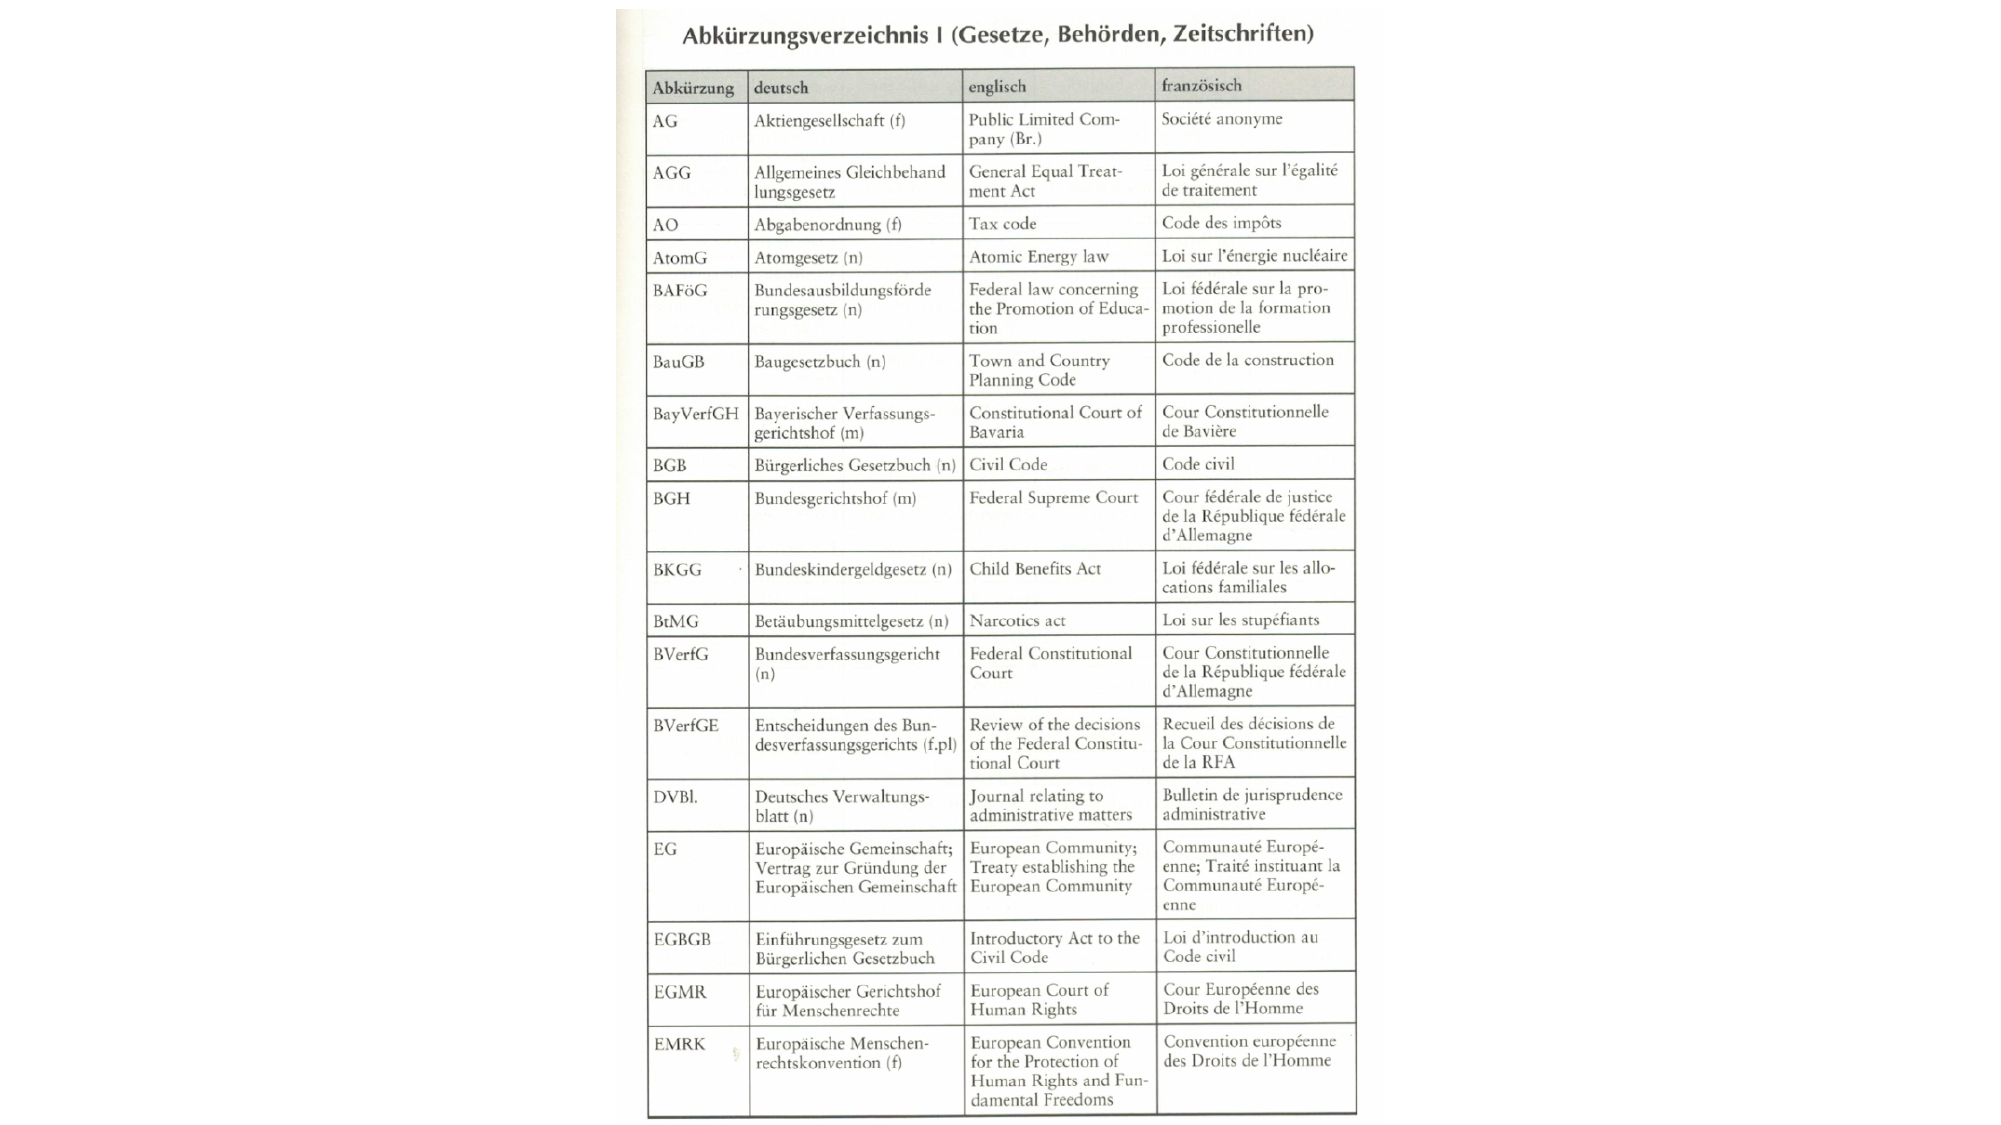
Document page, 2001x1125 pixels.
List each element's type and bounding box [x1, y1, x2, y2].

picture [616, 9, 1384, 1125]
